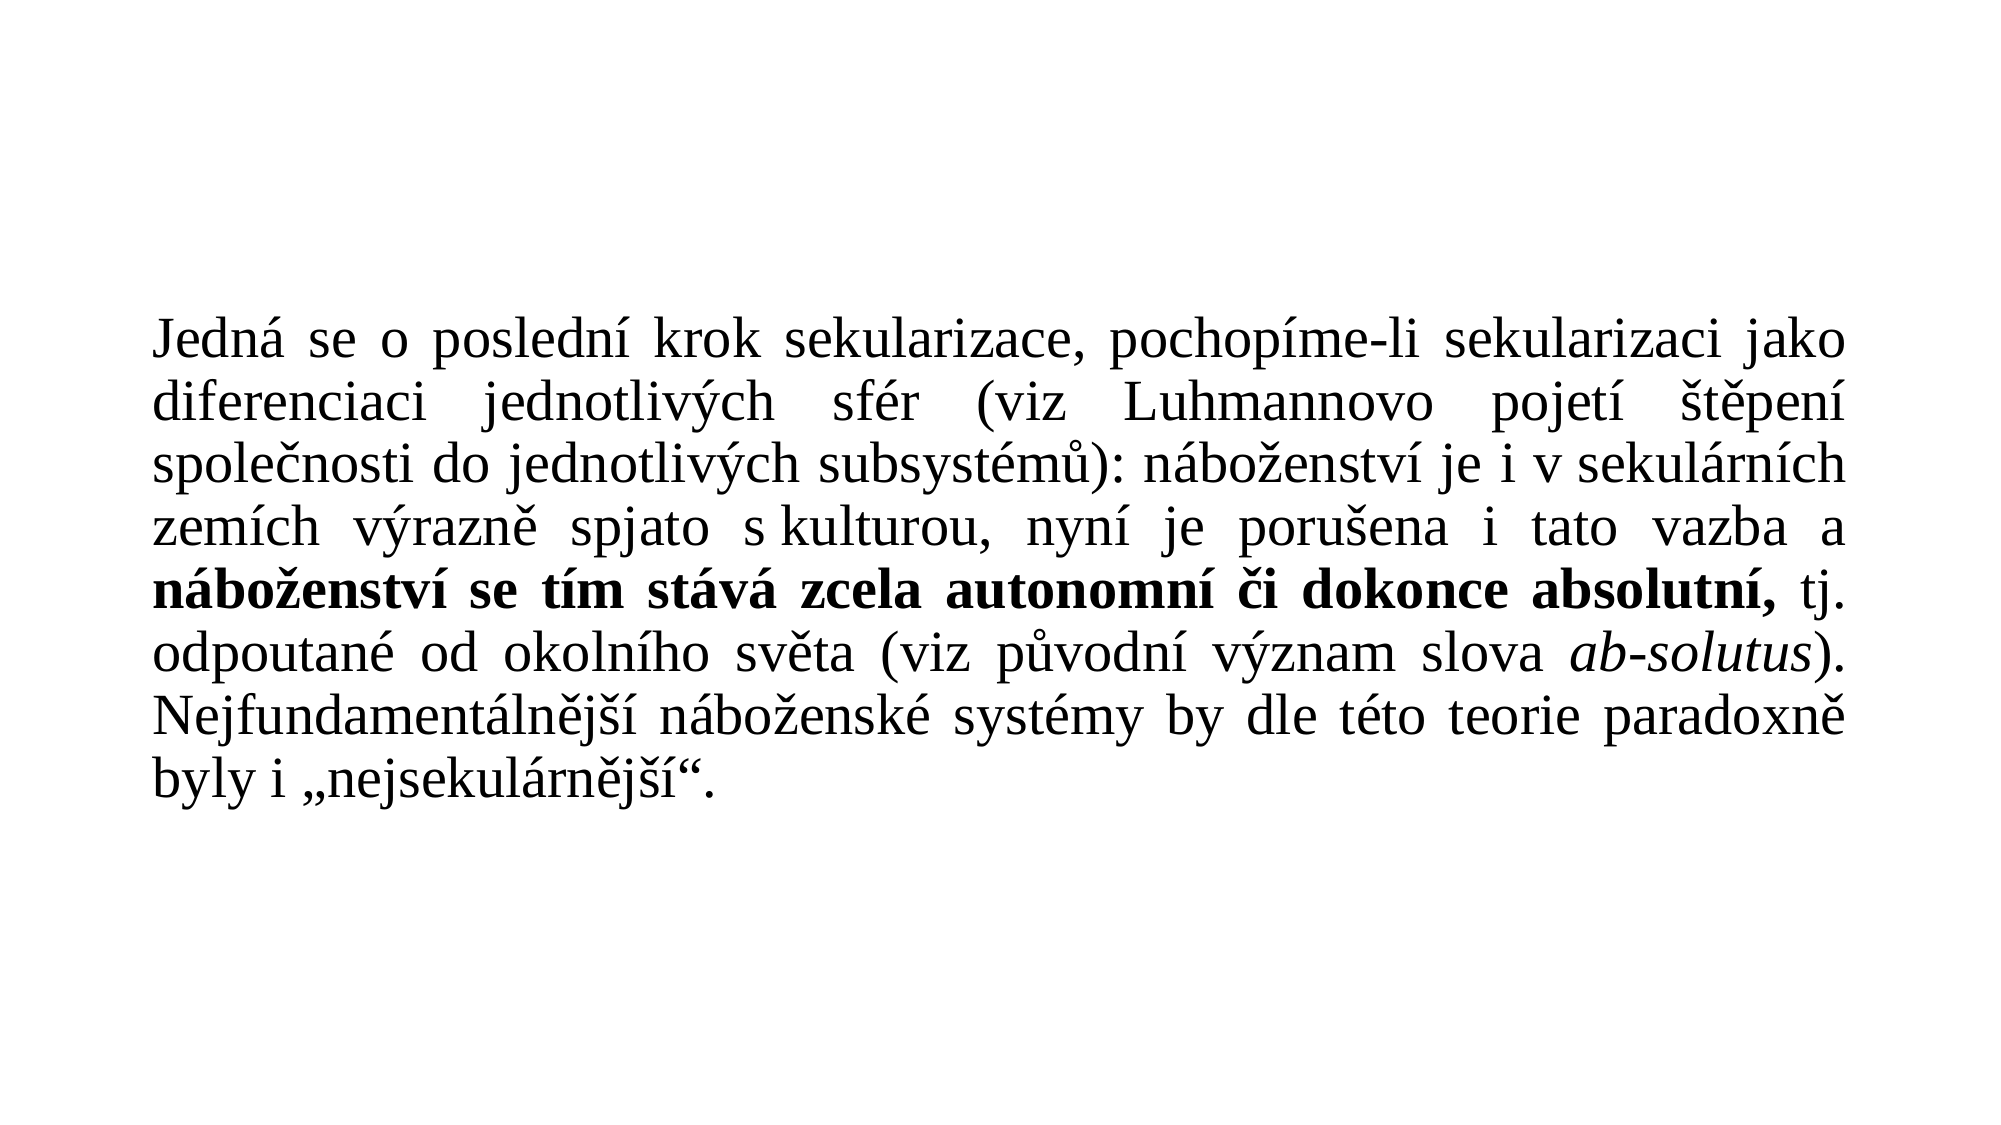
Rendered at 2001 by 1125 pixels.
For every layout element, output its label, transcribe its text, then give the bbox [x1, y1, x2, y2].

list Jedná se o poslední krok sekularizace, pochopíme-li sekularizaci jako diferenciaci jednotlivých sfér (viz Luhmannovo pojetí štěpení společnosti do jednotlivých subsystémů): náboženství je i v sekulárních zemích výrazně spjato s kulturou, nyní je porušena i tato vazba a náboženství se tím stává zcela autonomní či dokonce absolutní, tj. odpoutané od okolního světa (viz původní význam slova ab-solutus). Nejfundamentálnější náboženské systémy by dle této teorie paradoxně byly i „nejsekulárnější“. [137, 299, 1863, 1014]
